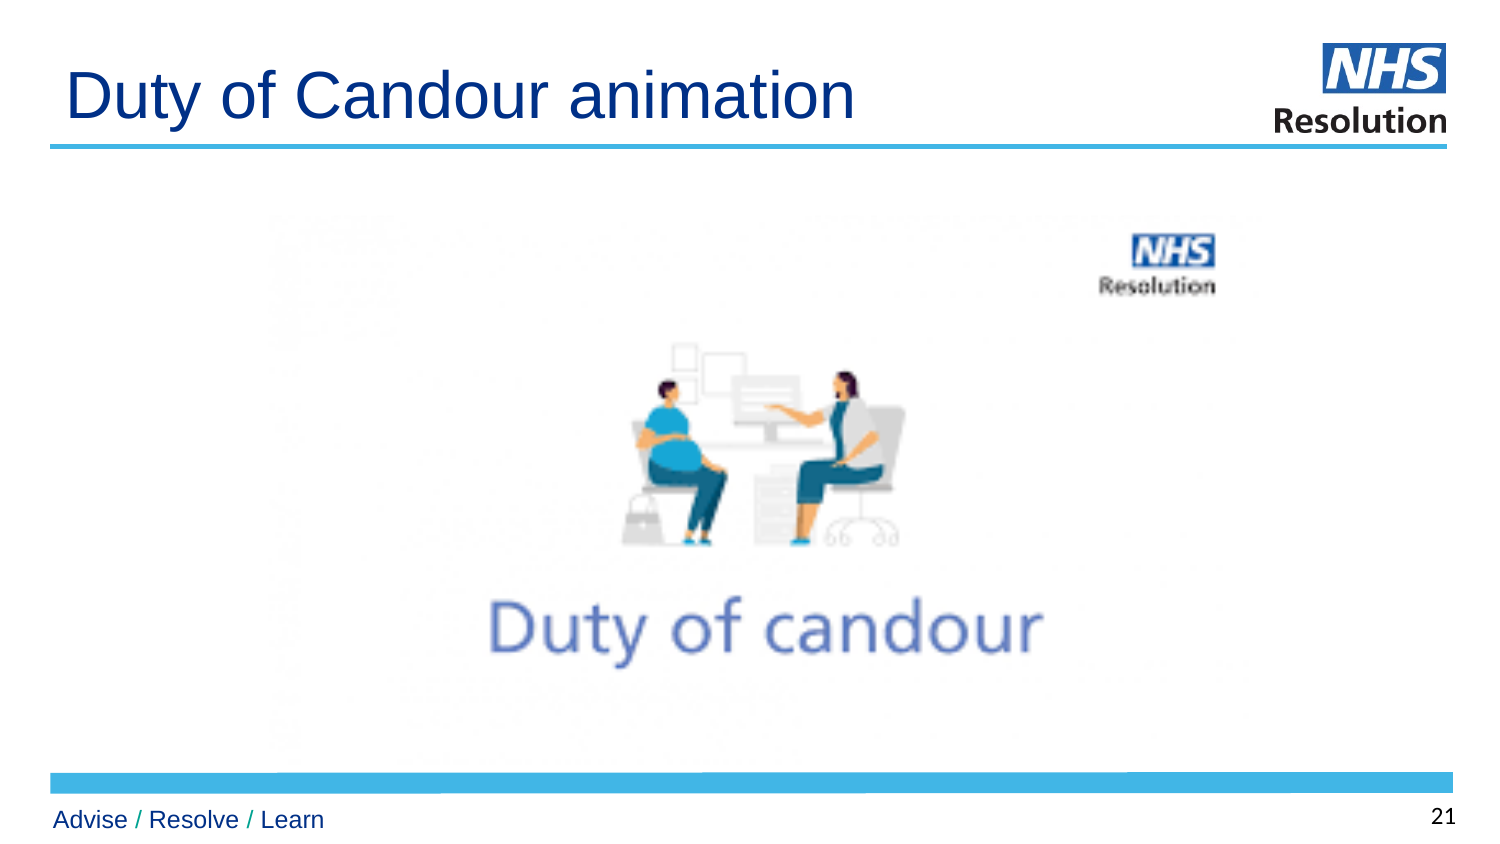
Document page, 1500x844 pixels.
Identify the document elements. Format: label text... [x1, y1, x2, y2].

picture [1275, 43, 1446, 133]
title Duty of Candour animation [50, 49, 1186, 133]
picture [268, 215, 1263, 765]
